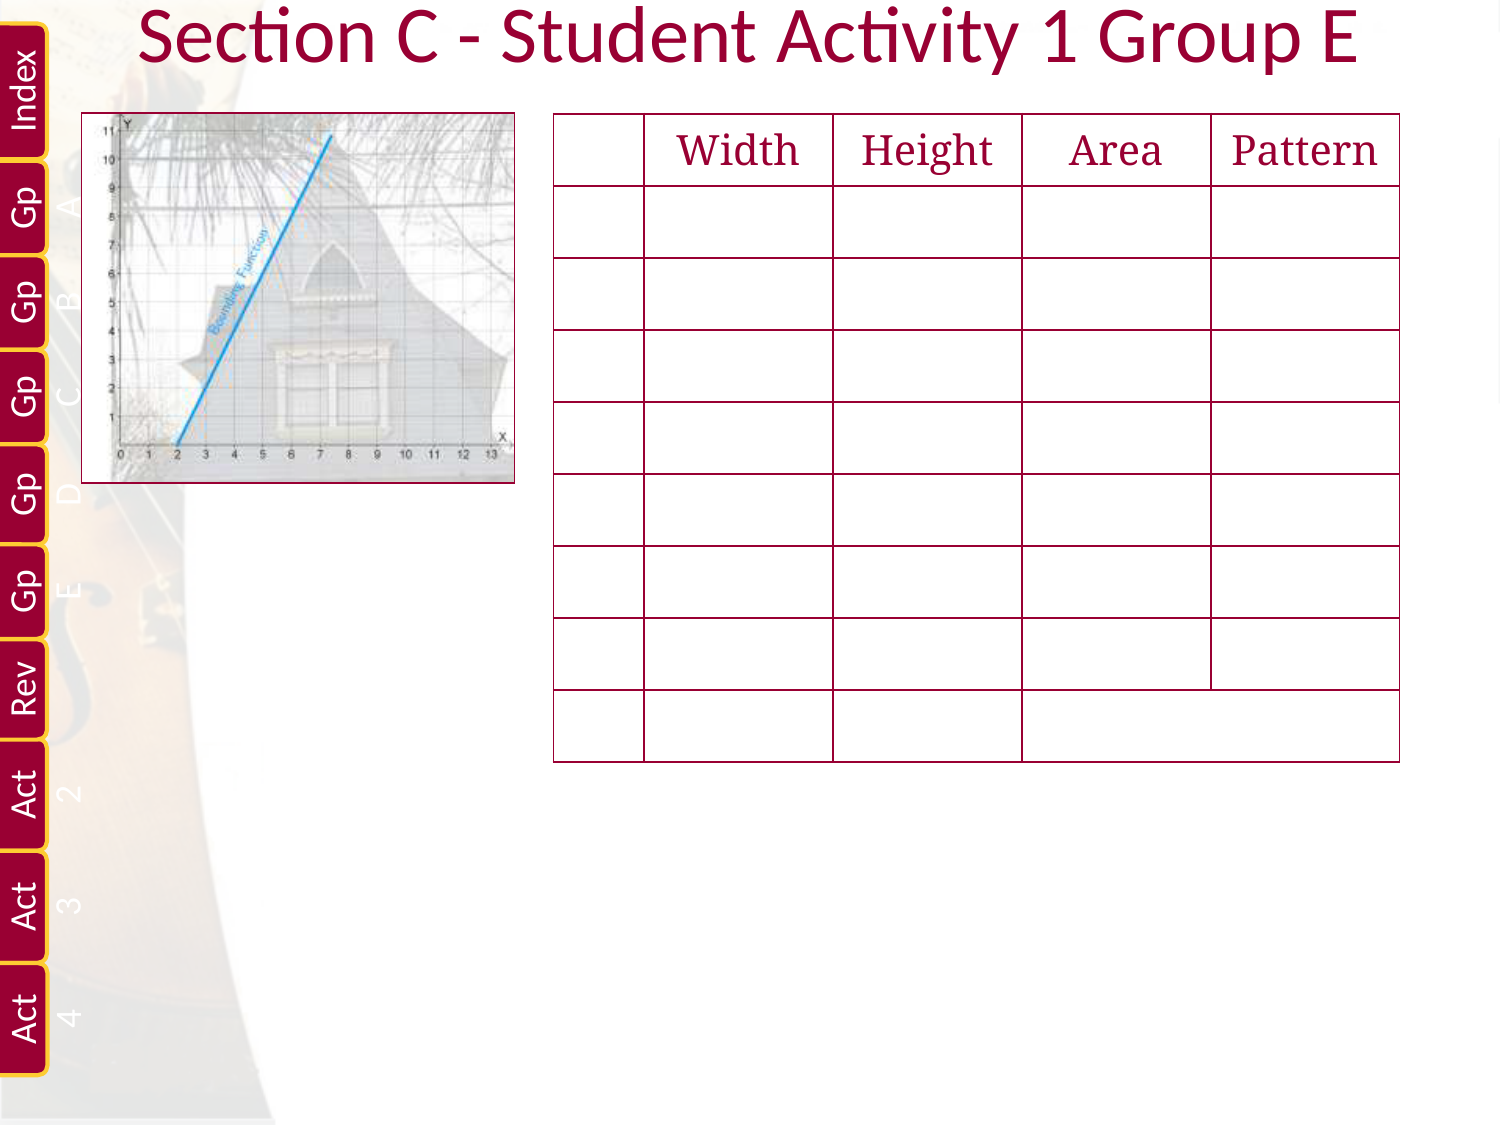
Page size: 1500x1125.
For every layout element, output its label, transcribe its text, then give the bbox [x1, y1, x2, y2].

picture [82, 113, 514, 483]
title Section C - Student Activity 1 Group E [75, 0, 1425, 124]
